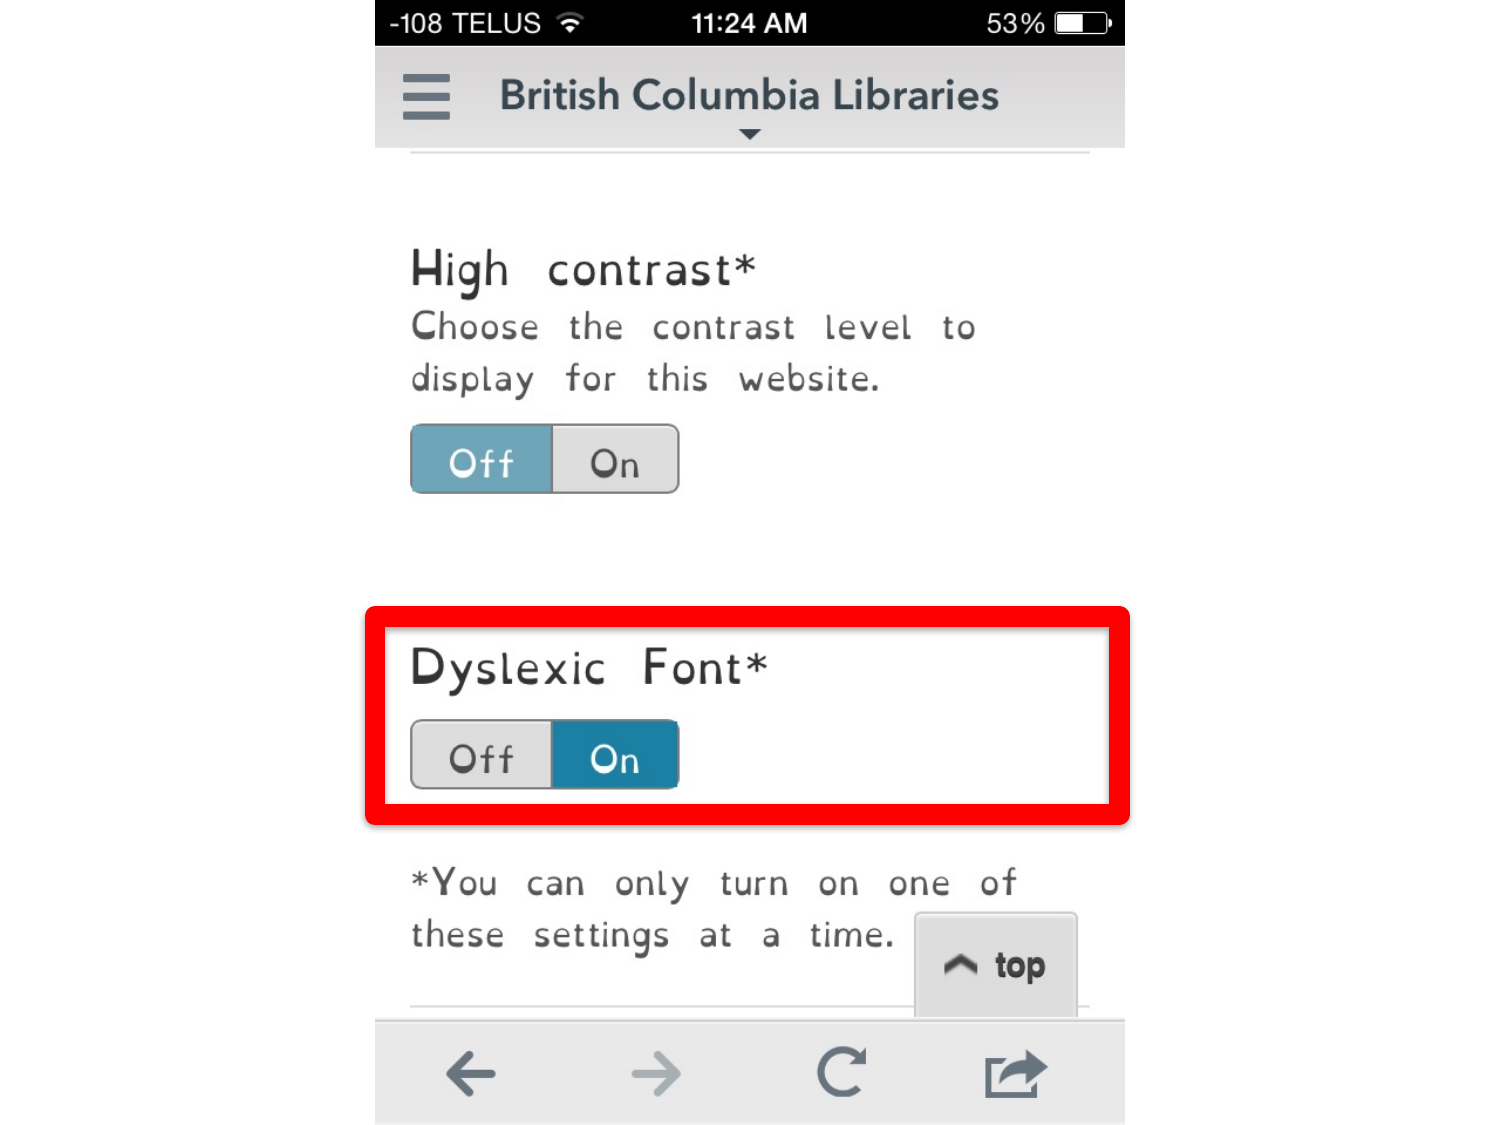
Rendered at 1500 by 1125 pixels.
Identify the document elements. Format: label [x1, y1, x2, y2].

picture [374, 0, 1126, 1125]
